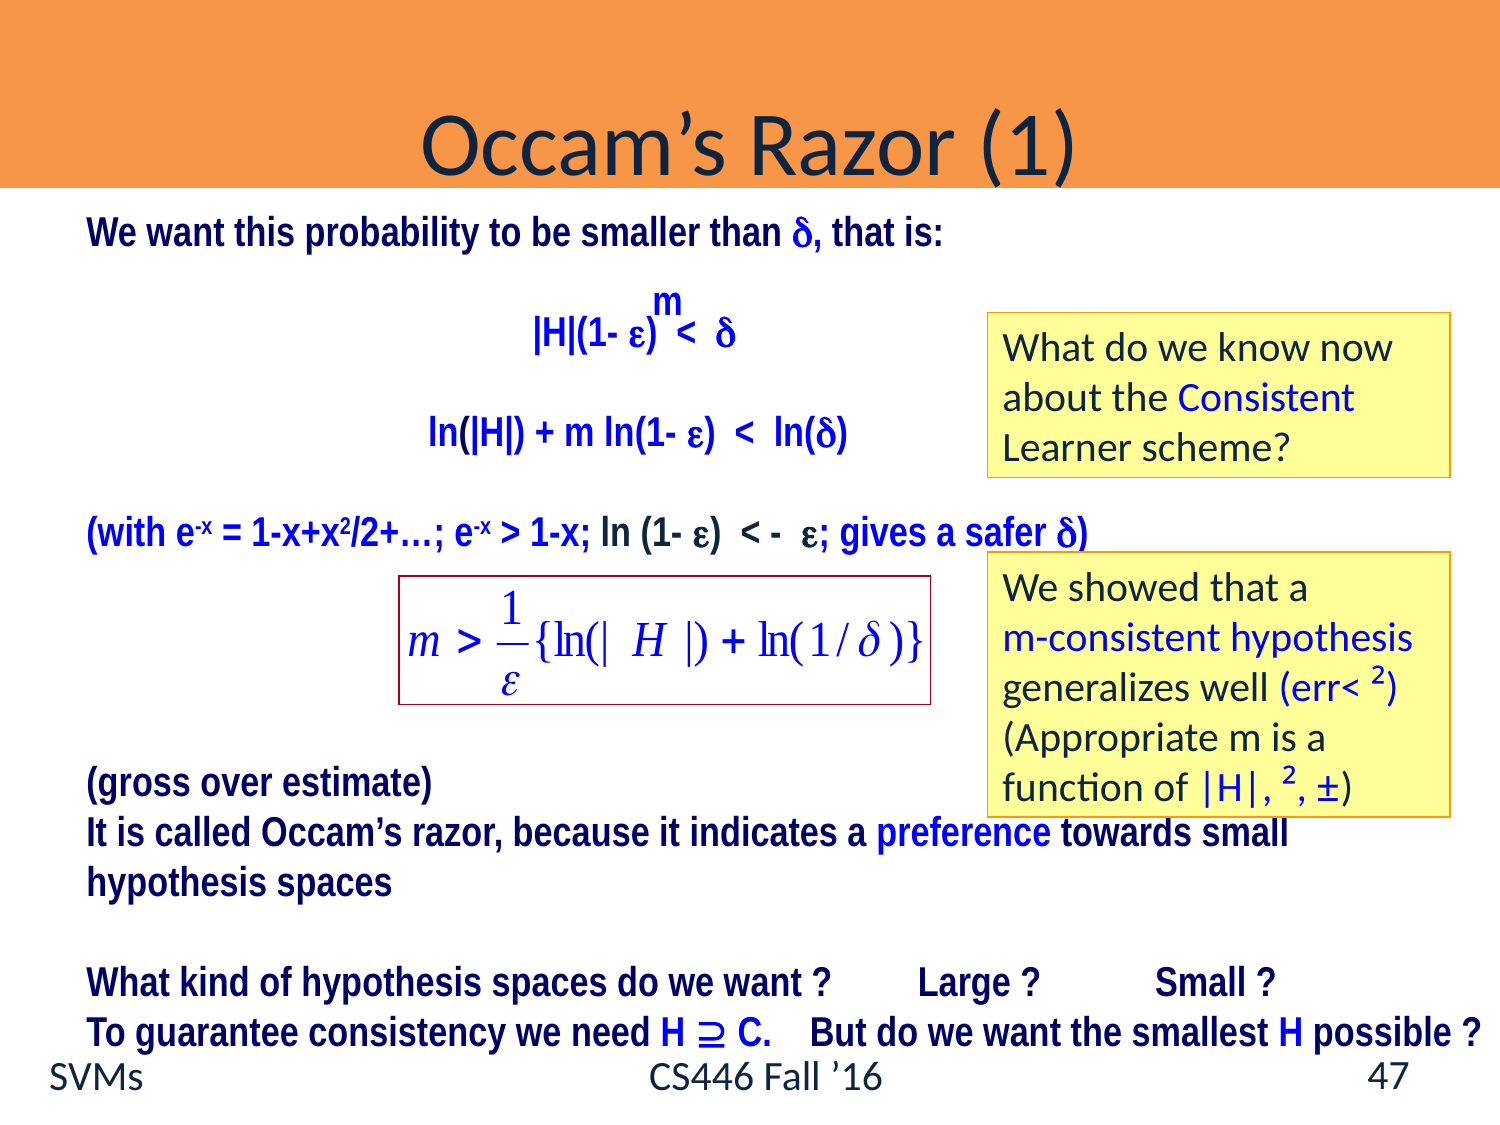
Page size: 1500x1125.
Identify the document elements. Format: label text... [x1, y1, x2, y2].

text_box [399, 576, 930, 704]
text_box m [637, 266, 698, 331]
text_box What do we know now about the Consistent Learner scheme? [987, 312, 1450, 478]
slide_number 47 [1074, 1042, 1425, 1103]
text_box We want this probability to be smaller than , that is: |H|(1- ) <  ln(|H|) + m ln(1- ) < ln() (with e-x = 1-x+x2/2+…; e-x > 1-x; ln (1- ) < - ; gives a safer ) (gross over estimate) It is called Occam’s razor, because it indicates a preference towards small hypothesis spaces What kind of hypothesis spaces do we want ? Large ? Small ? To guarantee consistency we need H  C. But do we want the smallest H possible ? [71, 197, 1498, 1063]
title Occam’s Razor (1) [75, 45, 1425, 197]
text_box We showed that a m-consistent hypothesis generalizes well (err< ²) (Appropriate m is a function of |H|, ², ±) [987, 552, 1450, 818]
